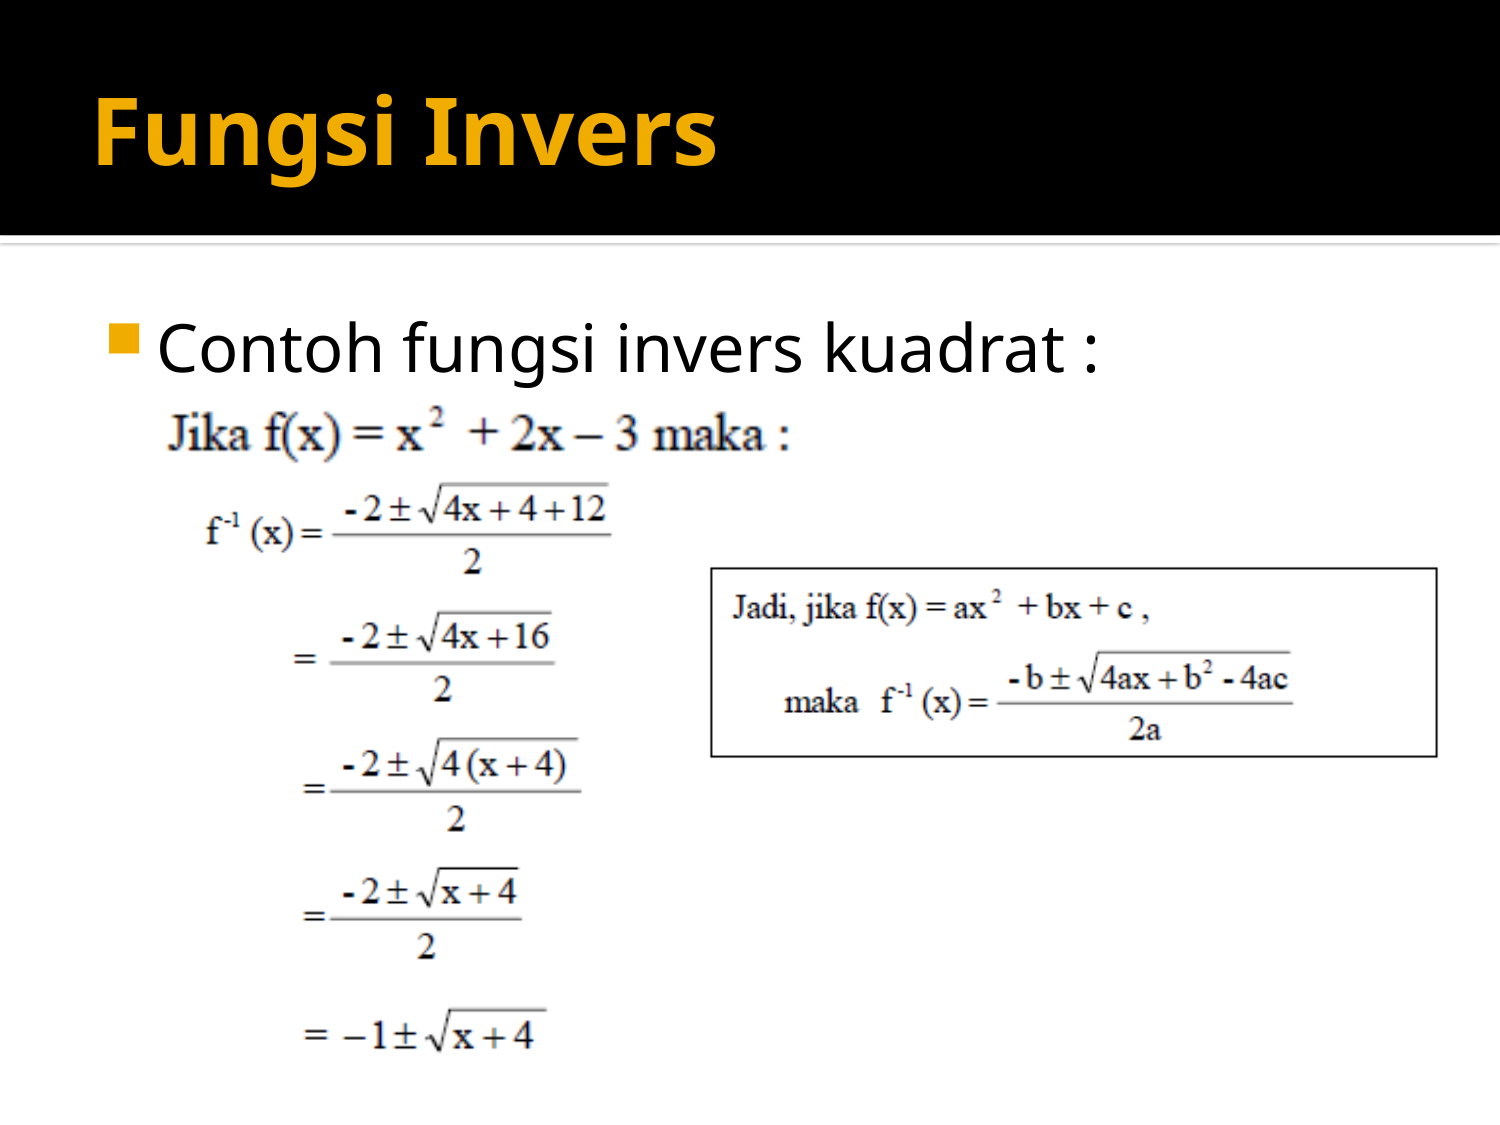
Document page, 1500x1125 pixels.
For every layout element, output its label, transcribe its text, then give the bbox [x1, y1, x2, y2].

picture [705, 562, 1442, 762]
picture [281, 995, 557, 1070]
list Contoh fungsi invers kuadrat : [75, 291, 1425, 1050]
title Fungsi Invers [75, 25, 1425, 231]
picture [152, 398, 806, 970]
